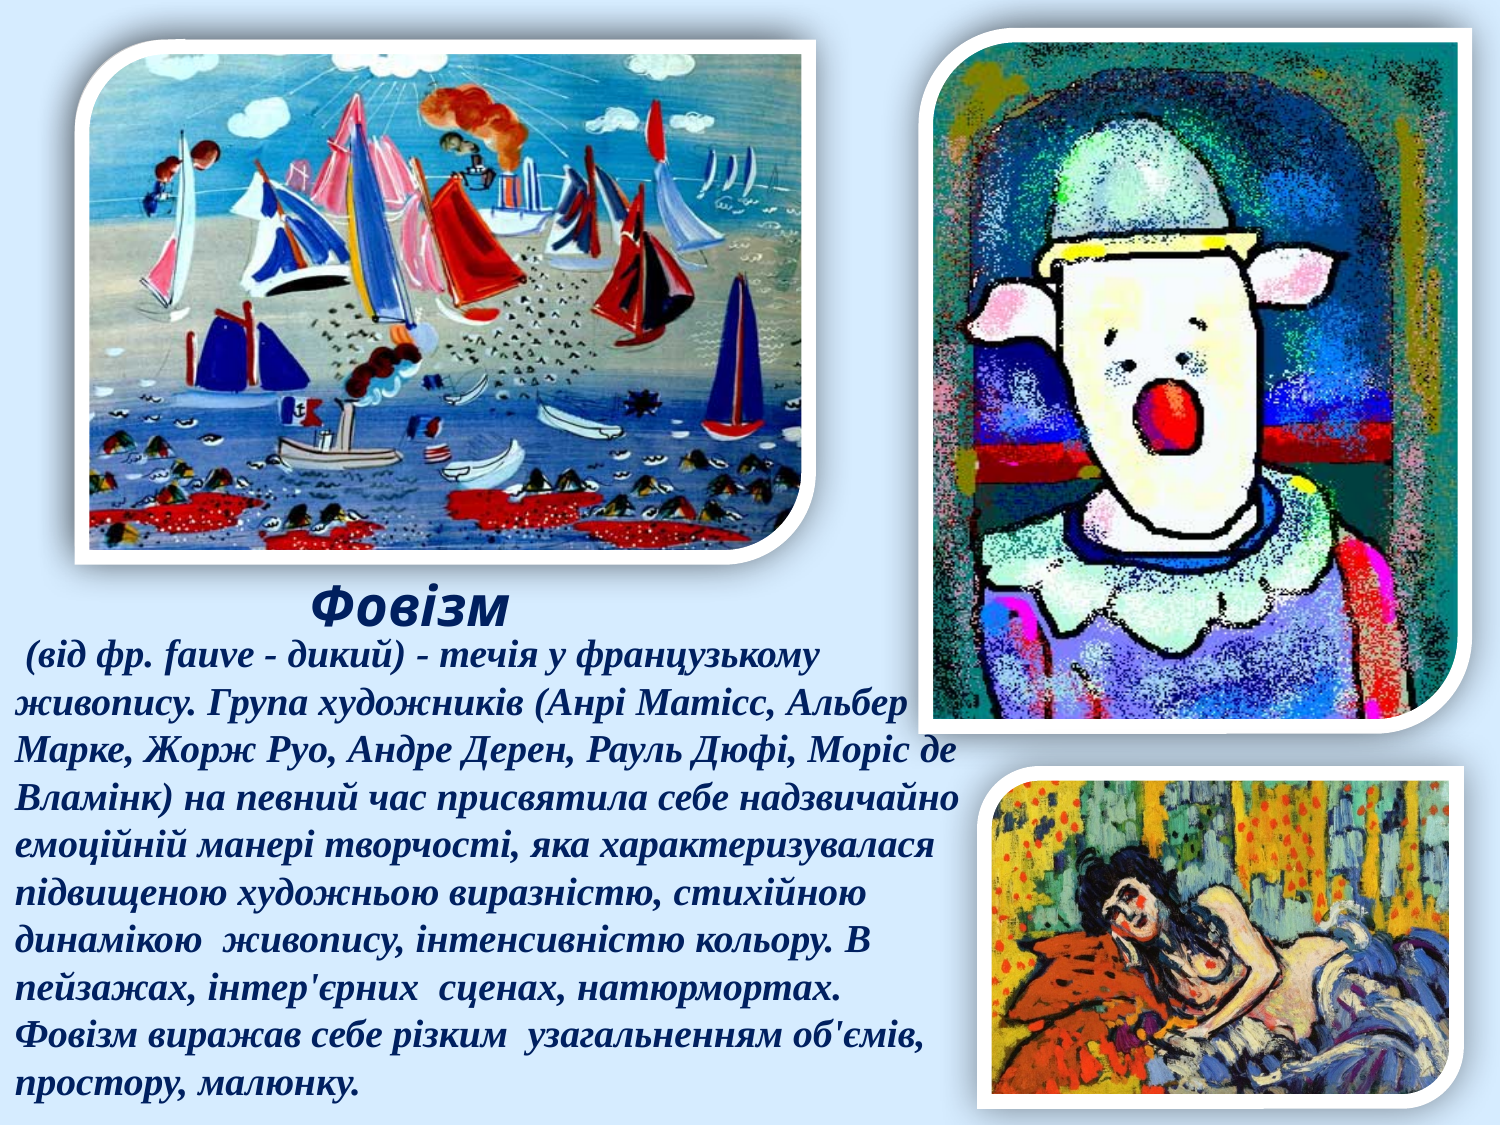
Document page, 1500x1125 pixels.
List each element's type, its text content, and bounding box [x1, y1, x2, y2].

text_box Фовізм [294, 593, 526, 621]
text_box (від фр. fauve - дикий) - течія у французькому живопису. Група художників (Анрі Матісс, Альбер Марке, Жорж Руо, Андре Дерен, Рауль Дюфі, Моріс де Вламінк) на певний час присвятила себе надзвичайно емоційній манері творчості, яка характеризувалася підвищеною художньою виразністю, стихійною динамікою живопису, інтенсивністю кольору. В пейзажах, інтер'єрних сценах, натюрмортах. Фовізм виражав себе різким узагальненням об'ємів, простору, малюнку. [0, 621, 973, 1111]
picture [925, 34, 1466, 727]
picture [983, 772, 1457, 1102]
picture [81, 46, 809, 558]
